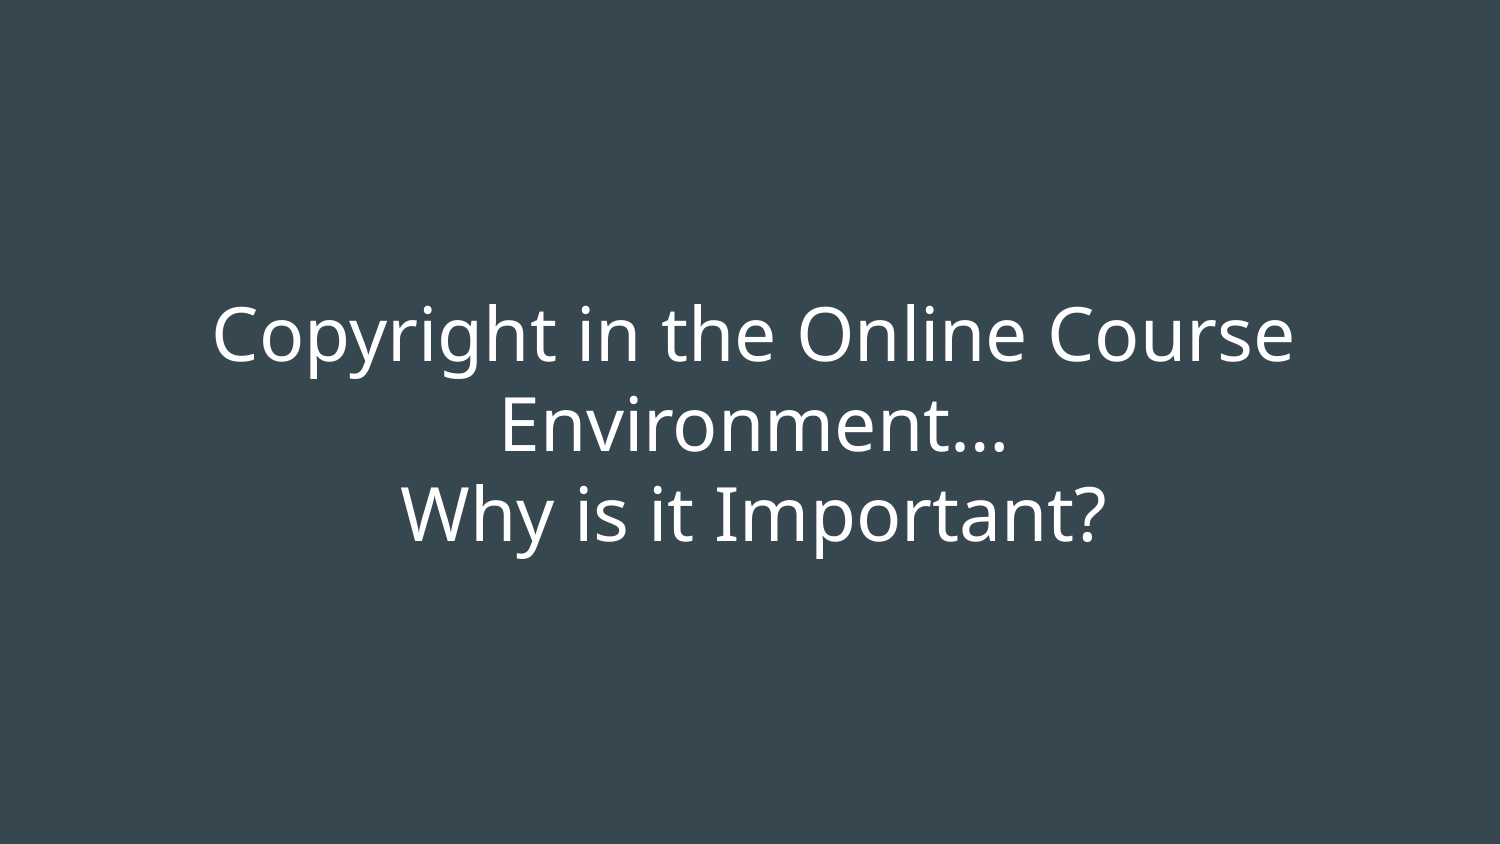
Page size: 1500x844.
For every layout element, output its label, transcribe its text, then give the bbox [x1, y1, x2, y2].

title Copyright in the Online Course Environment… Why is it Important? [110, 351, 1399, 493]
